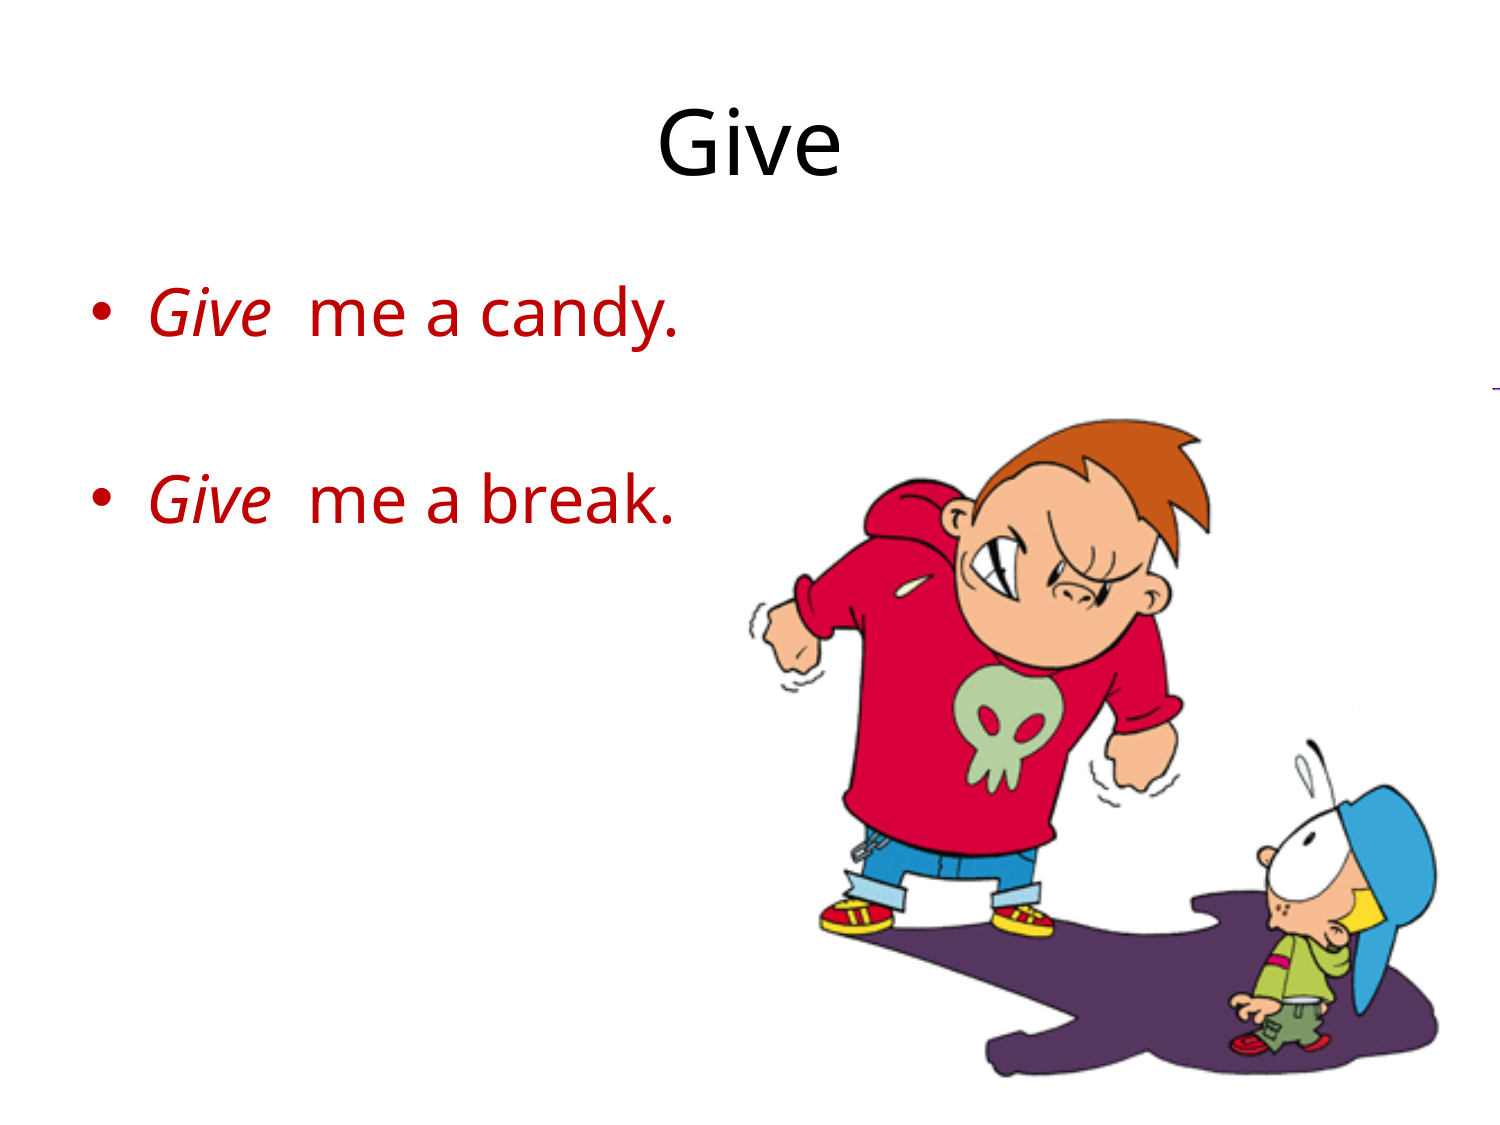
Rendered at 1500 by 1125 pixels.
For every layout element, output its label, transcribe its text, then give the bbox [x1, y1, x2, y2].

list Give me a candy. Give me a break. [75, 262, 1425, 1005]
picture [714, 388, 1500, 1125]
title Give [75, 45, 1425, 233]
